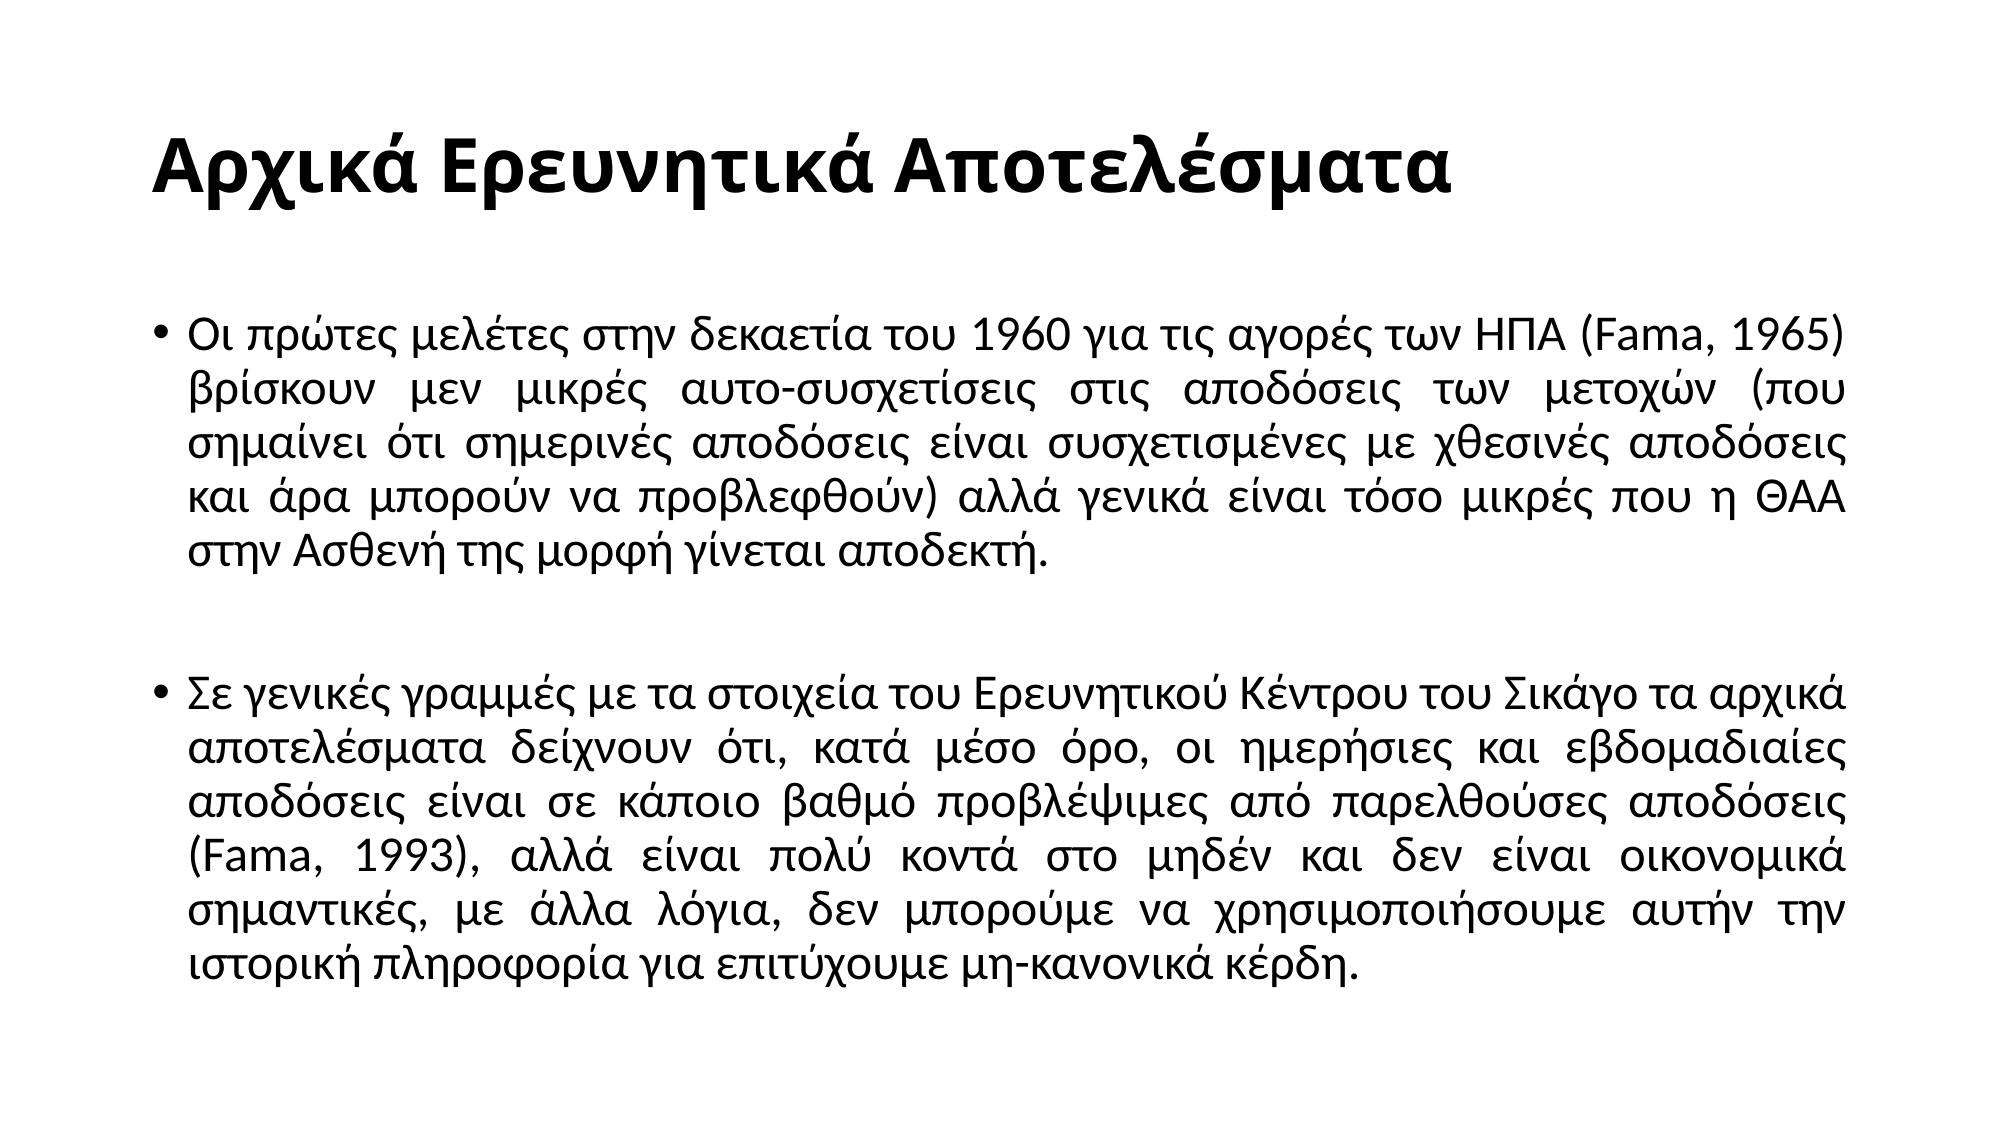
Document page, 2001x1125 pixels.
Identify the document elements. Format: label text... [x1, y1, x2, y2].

list Οι πρώτες μελέτες στην δεκαετία του 1960 για τις αγορές των ΗΠΑ (Fama, 1965) βρίσκουν μεν μικρές αυτο-συσχετίσεις στις αποδόσεις των μετοχών (που σημαίνει ότι σημερινές αποδόσεις είναι συσχετισμένες με χθεσινές αποδόσεις και άρα μπορούν να προβλεφθούν) αλλά γενικά είναι τόσο μικρές που η ΘΑΑ στην Ασθενή της μορφή γίνεται αποδεκτή. Σε γενικές γραμμές με τα στοιχεία του Ερευνητικού Κέντρου του Σικάγο τα αρχικά αποτελέσματα δείχνουν ότι, κατά μέσο όρο, οι ημερήσιες και εβδομαδιαίες αποδόσεις είναι σε κάποιο βαθμό προβλέψιμες από παρελθούσες αποδόσεις (Fama, 1993), αλλά είναι πολύ κοντά στο μηδέν και δεν είναι οικονομικά σημαντικές, με άλλα λόγια, δεν μπορούμε να χρησιμοποιήσουμε αυτήν την ιστορική πληροφορία για επιτύχουμε μη-κανονικά κέρδη. [137, 299, 1863, 1014]
title Αρχικά Ερευνητικά Αποτελέσματα [137, 59, 1863, 278]
